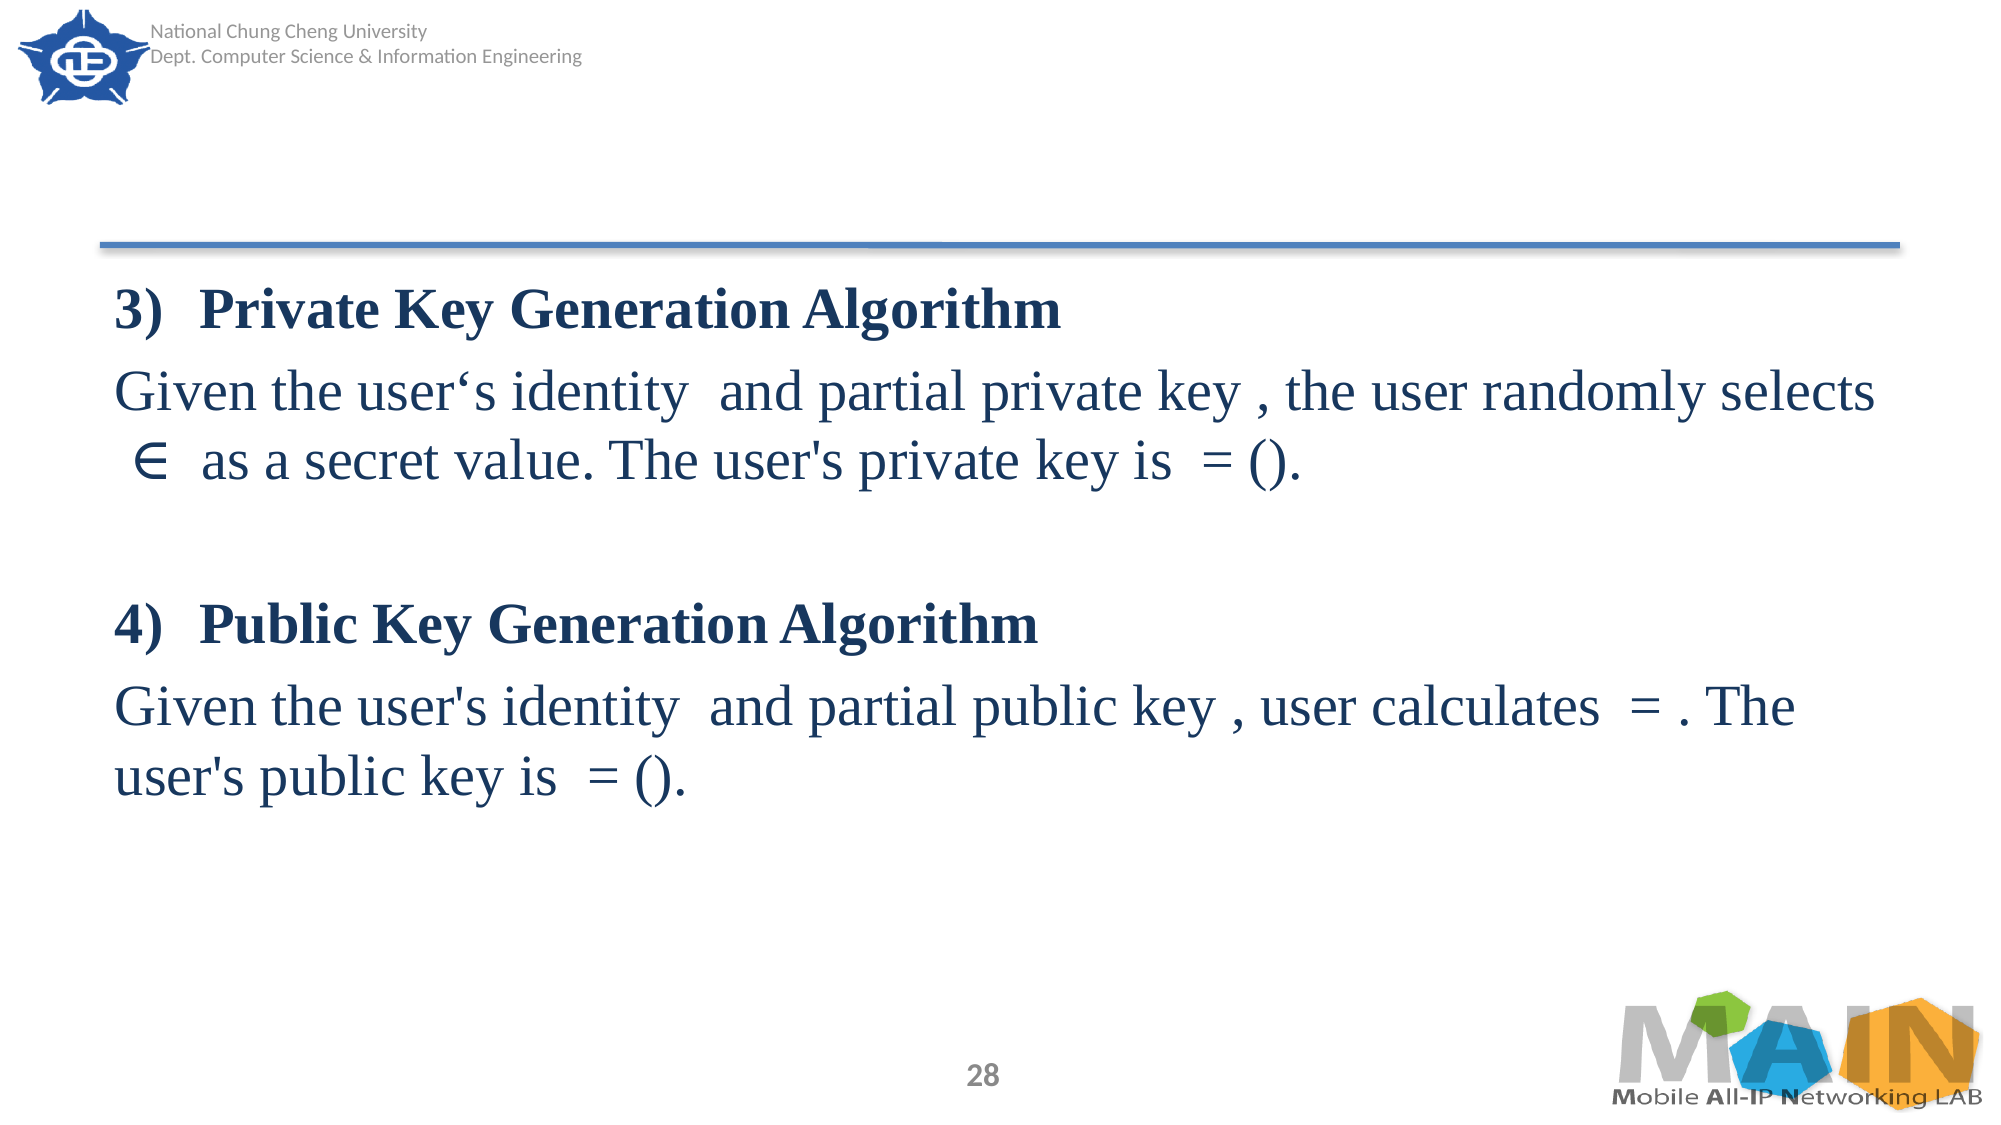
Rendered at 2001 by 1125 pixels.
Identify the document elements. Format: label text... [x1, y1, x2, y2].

slide_number 28 [750, 1042, 1217, 1103]
picture [1400, 987, 1984, 1113]
picture [0, 0, 168, 113]
